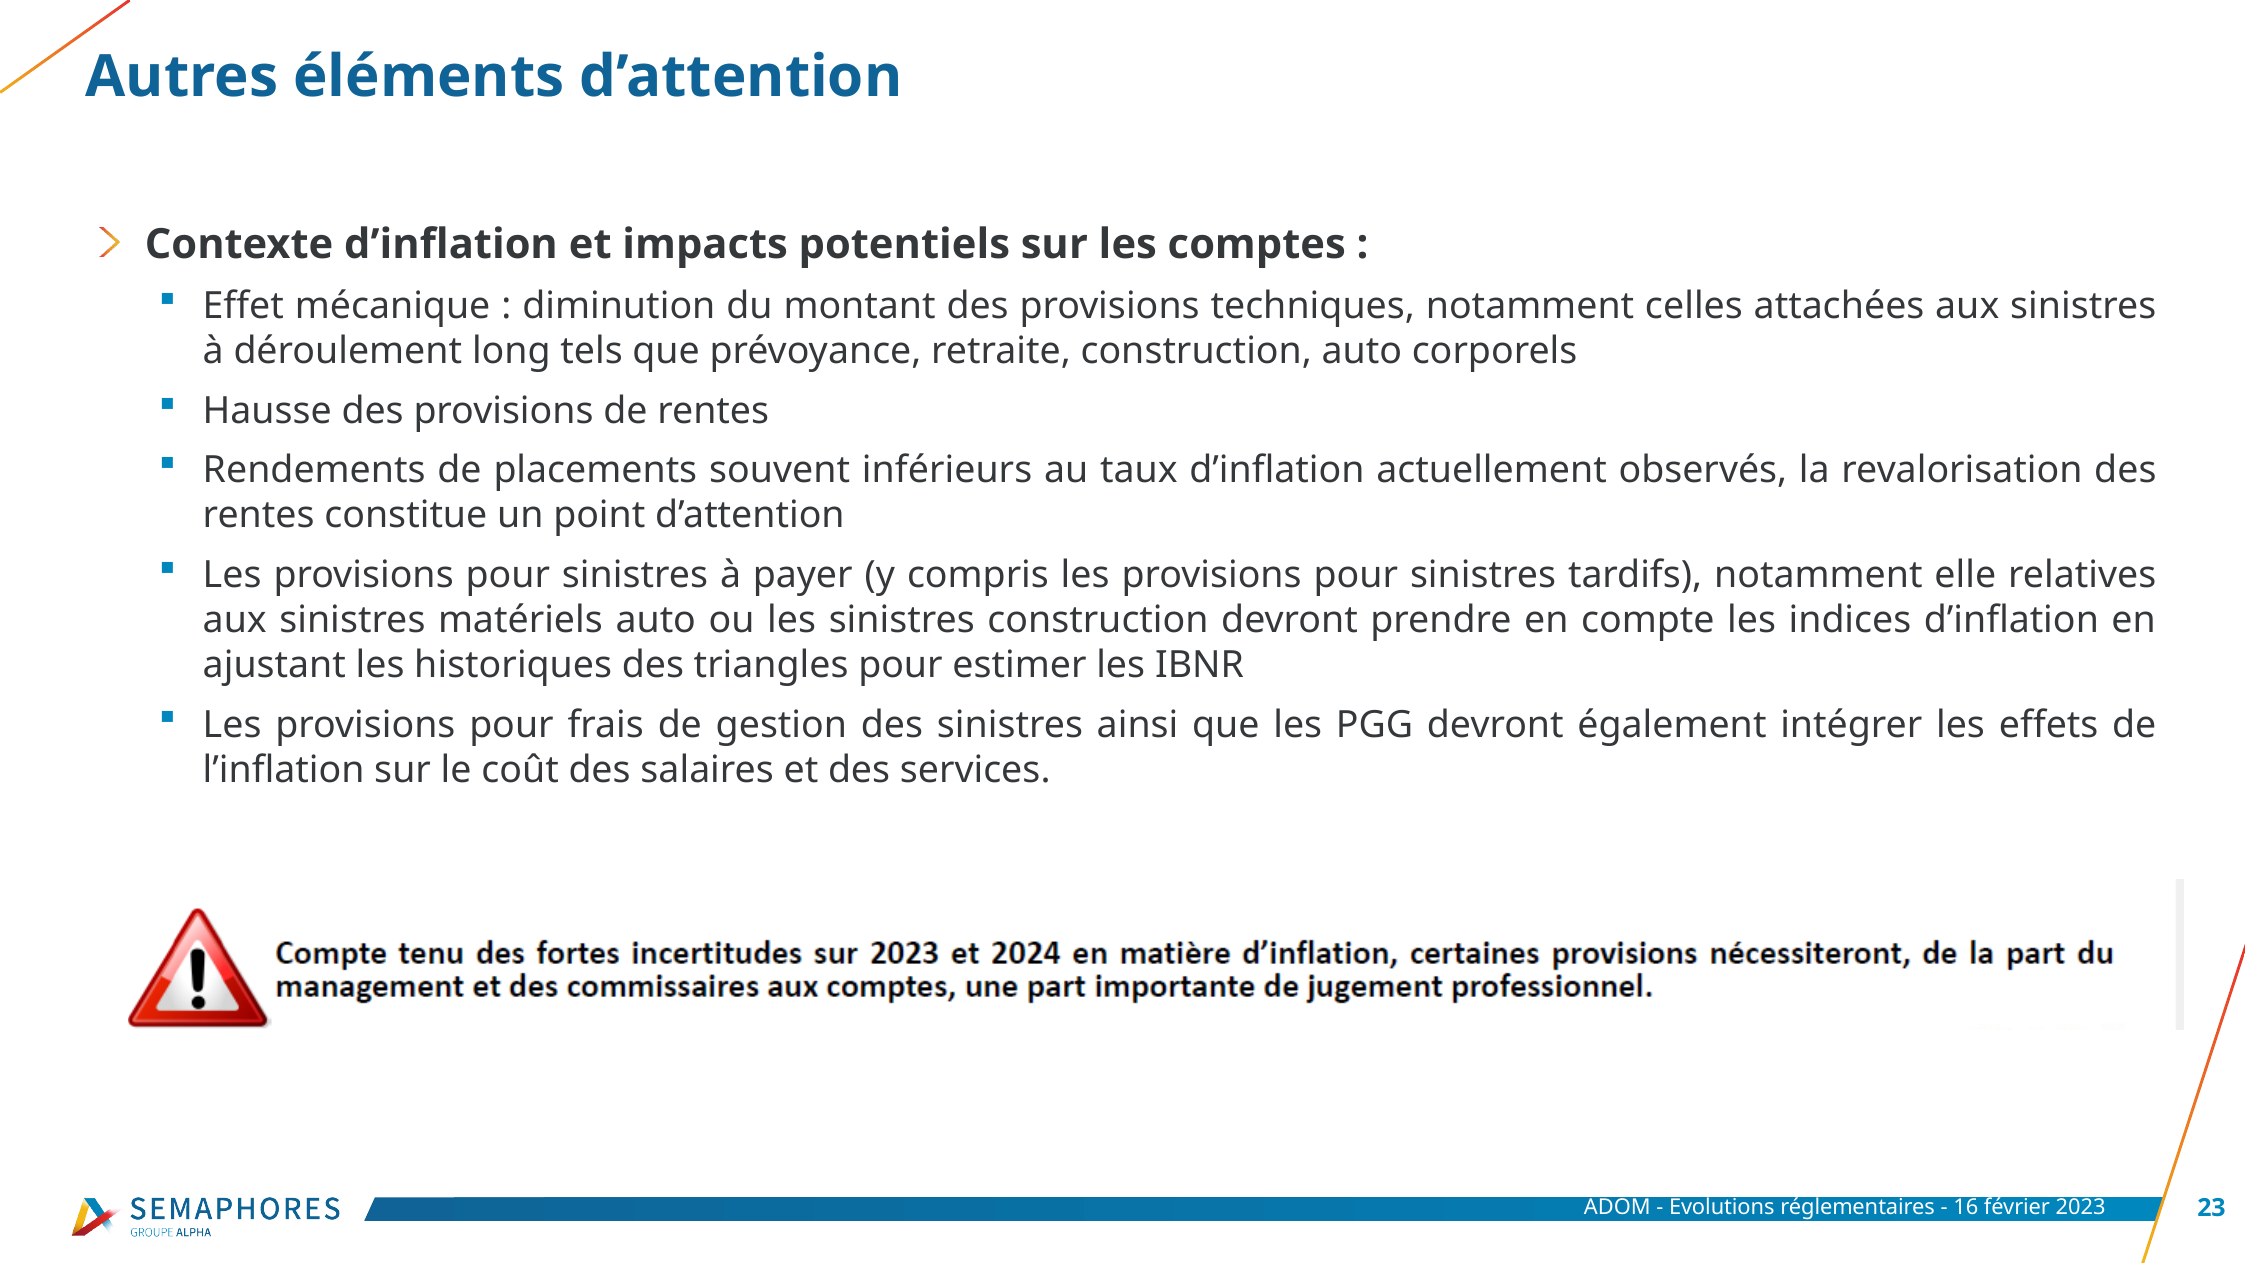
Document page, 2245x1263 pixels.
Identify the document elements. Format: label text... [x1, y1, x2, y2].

picture [99, 227, 120, 257]
title Autres éléments d’attention [79, 32, 2165, 168]
slide_number 23 [2140, 1190, 2226, 1226]
picture [18, 1190, 340, 1251]
picture [128, 879, 2184, 1030]
list Contexte d’inflation et impacts potentiels sur les comptes : Effet mécanique : diminution du montant des provisions techniques, notamment celles attachées aux sinistres à déroulement long tels que prévoyance, retraite, construction, auto corporels Hausse des provisions de rentes Rendements de placements souvent inférieurs au taux d’inflation actuellement observés, la revalorisation des rentes constitue un point d’attention Les provisions pour sinistres à payer (y compris les provisions pour sinistres tardifs), notamment elle relatives aux sinistres matériels auto ou les sinistres construction devront prendre en compte les indices d’inflation en ajustant les historiques des triangles pour estimer les IBNR Les provisions pour frais de gestion des sinistres ainsi que les PGG devront également intégrer les effets de l’inflation sur le coût des salaires et des services. [79, 210, 2165, 1160]
footer ADOM - Evolutions réglementaires - 16 février 2023 [467, 1186, 2122, 1228]
